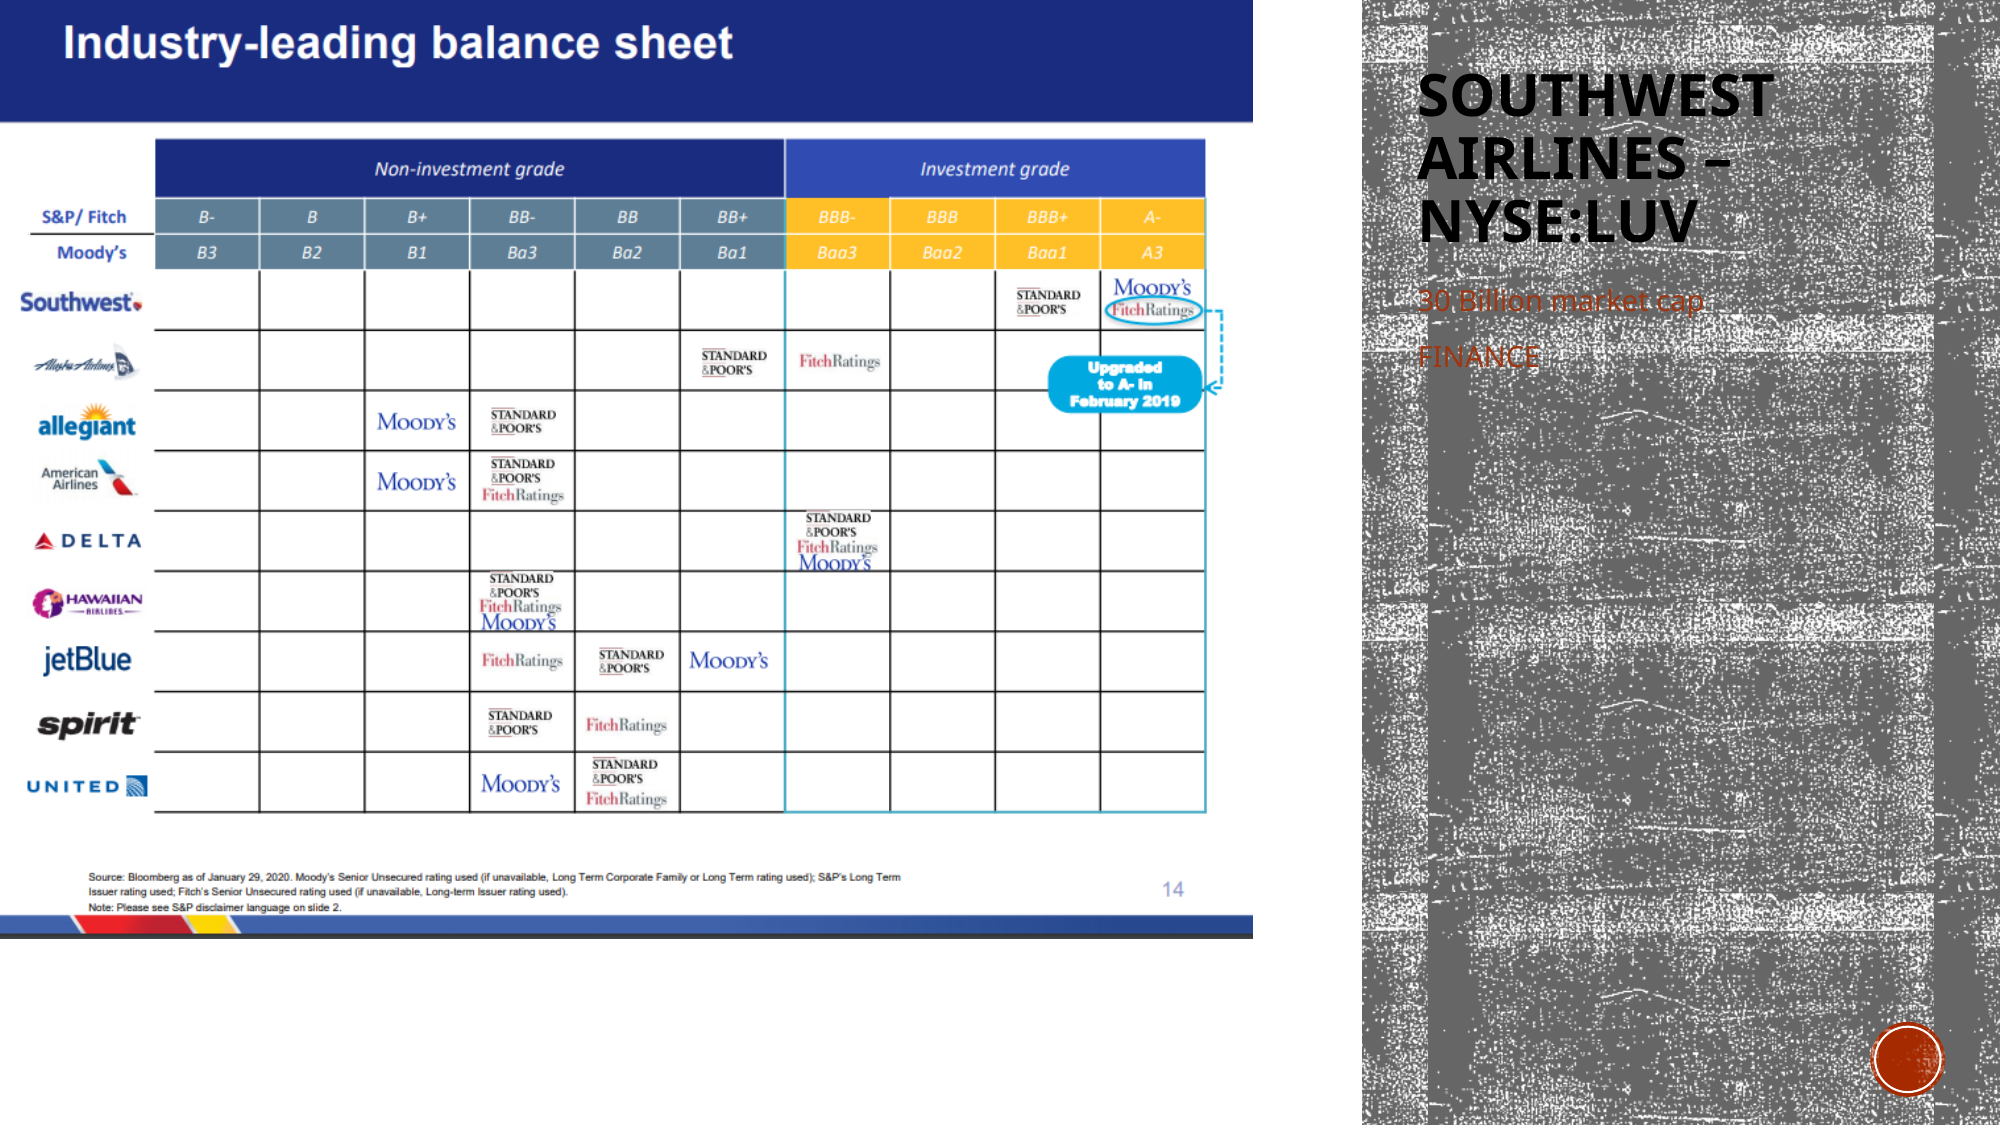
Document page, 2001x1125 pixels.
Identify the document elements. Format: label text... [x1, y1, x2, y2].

list 30 Billion market cap FINANCE [1402, 274, 1928, 938]
picture [0, 0, 1253, 939]
title SOUTHWEST AIRLINES – NYSE:LUV [1402, 56, 1928, 264]
